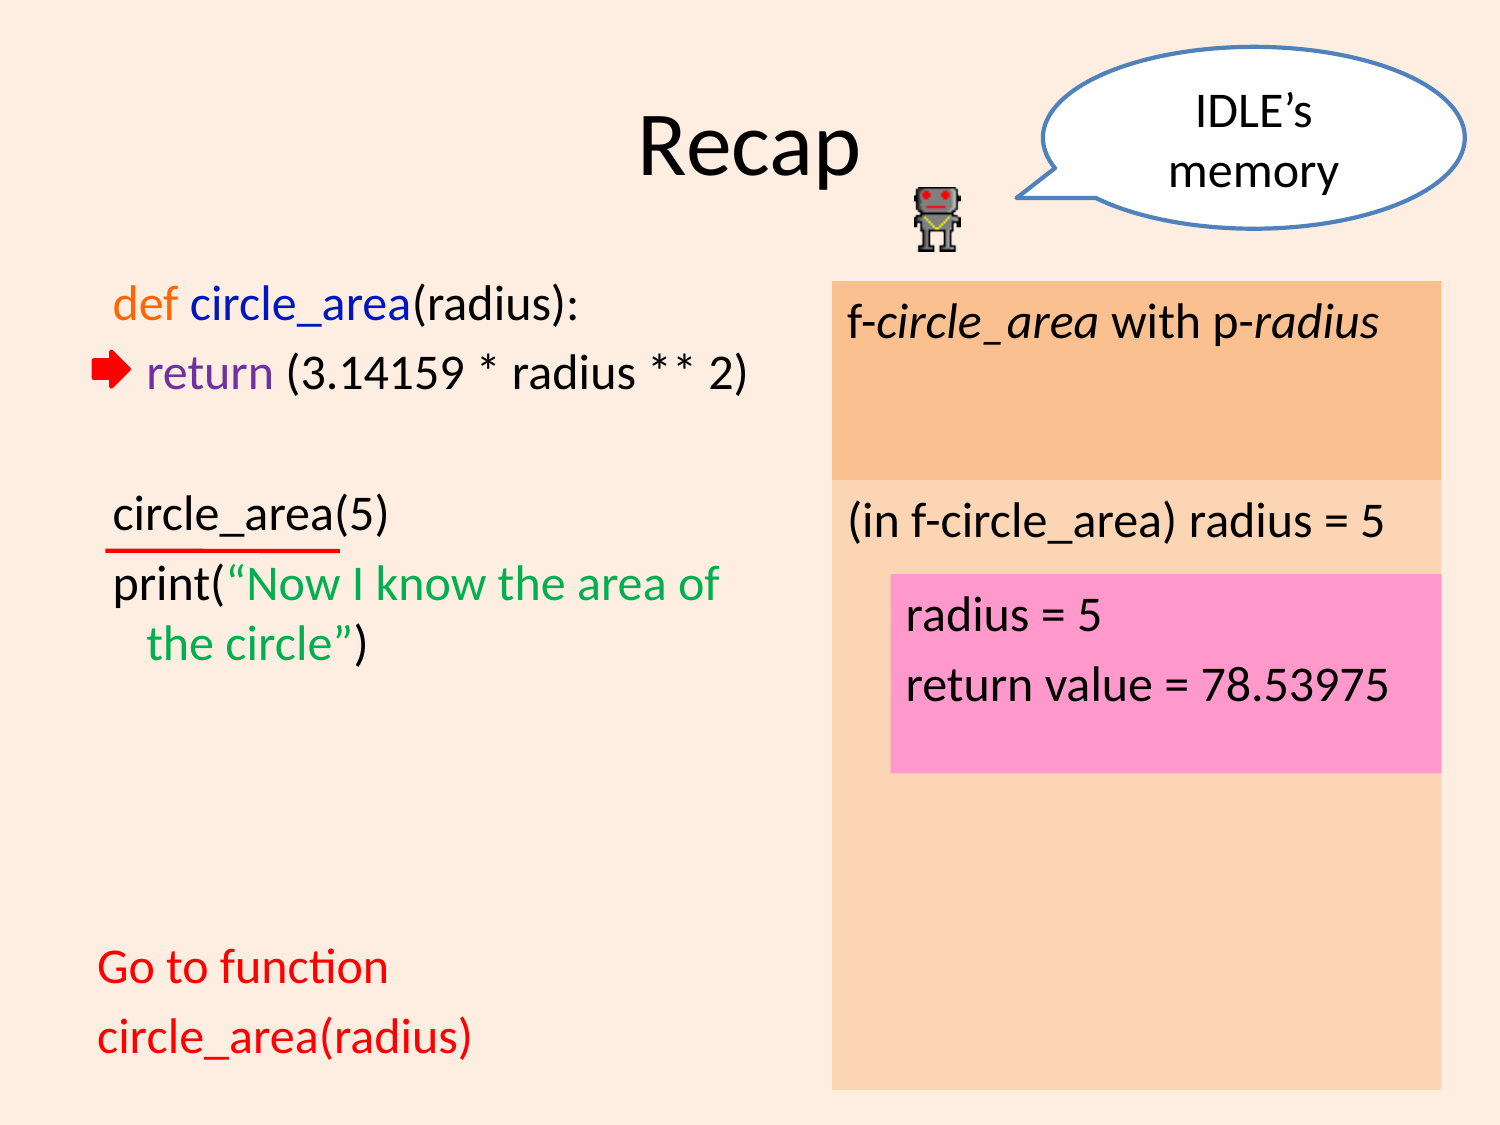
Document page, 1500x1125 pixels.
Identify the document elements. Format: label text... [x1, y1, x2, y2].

text_box f-circle_area with p-radius [832, 281, 1442, 480]
picture [913, 187, 962, 252]
text_box radius = 5 return value = 78.53975 [890, 574, 1442, 774]
text_box IDLE’s memory [1014, 44, 1467, 231]
title Recap [75, 45, 1425, 233]
list def circle_area(radius): return (3.14159 * radius ** 2) circle_area(5) print(“Now I know the area of the circle”) [75, 262, 786, 1008]
text_box [91, 349, 131, 389]
text_box Go to function circle_area(radius) [82, 925, 762, 1102]
text_box (in f-circle_area) radius = 5 [832, 480, 1442, 1090]
